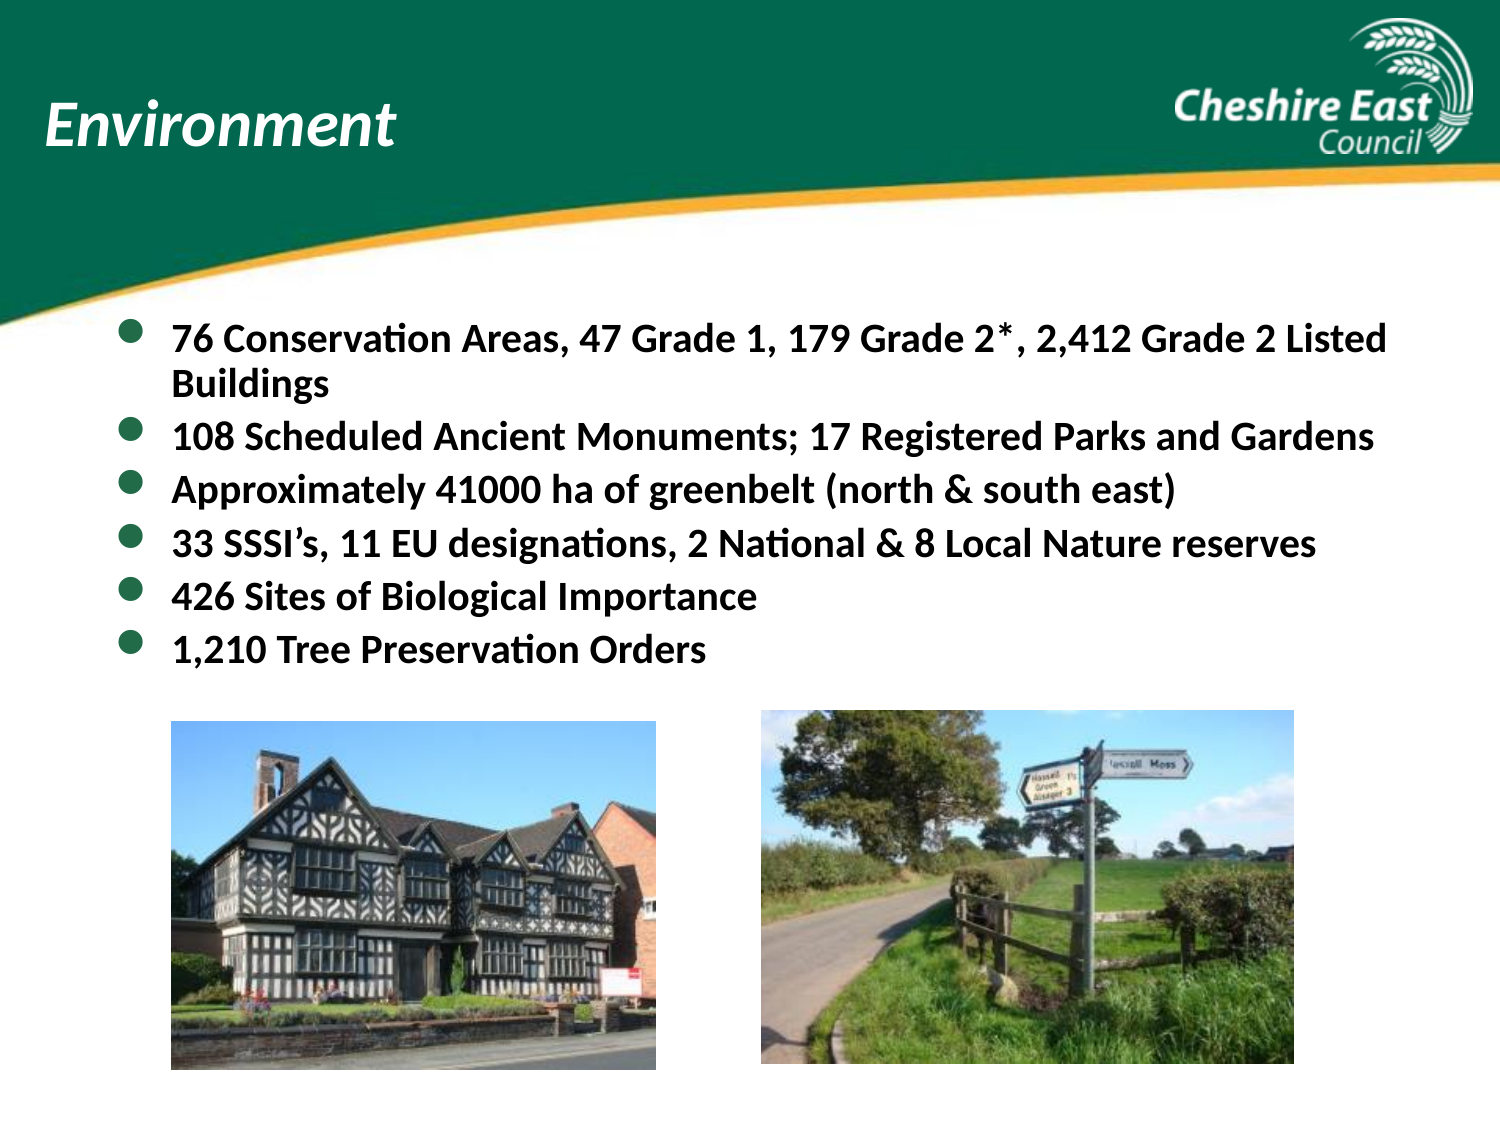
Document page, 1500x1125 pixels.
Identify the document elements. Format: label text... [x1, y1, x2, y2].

title Environment [29, 60, 1500, 167]
list 76 Conservation Areas, 47 Grade 1, 179 Grade 2*, 2,412 Grade 2 Listed Buildings 108 Scheduled Ancient Monuments; 17 Registered Parks and Gardens Approximately 41000 ha of greenbelt (north & south east) 33 SSSI’s, 11 EU designations, 2 National & 8 Local Nature reserves 426 Sites of Biological Importance 1,210 Tree Preservation Orders [100, 308, 1465, 997]
picture [0, 0, 1500, 1125]
